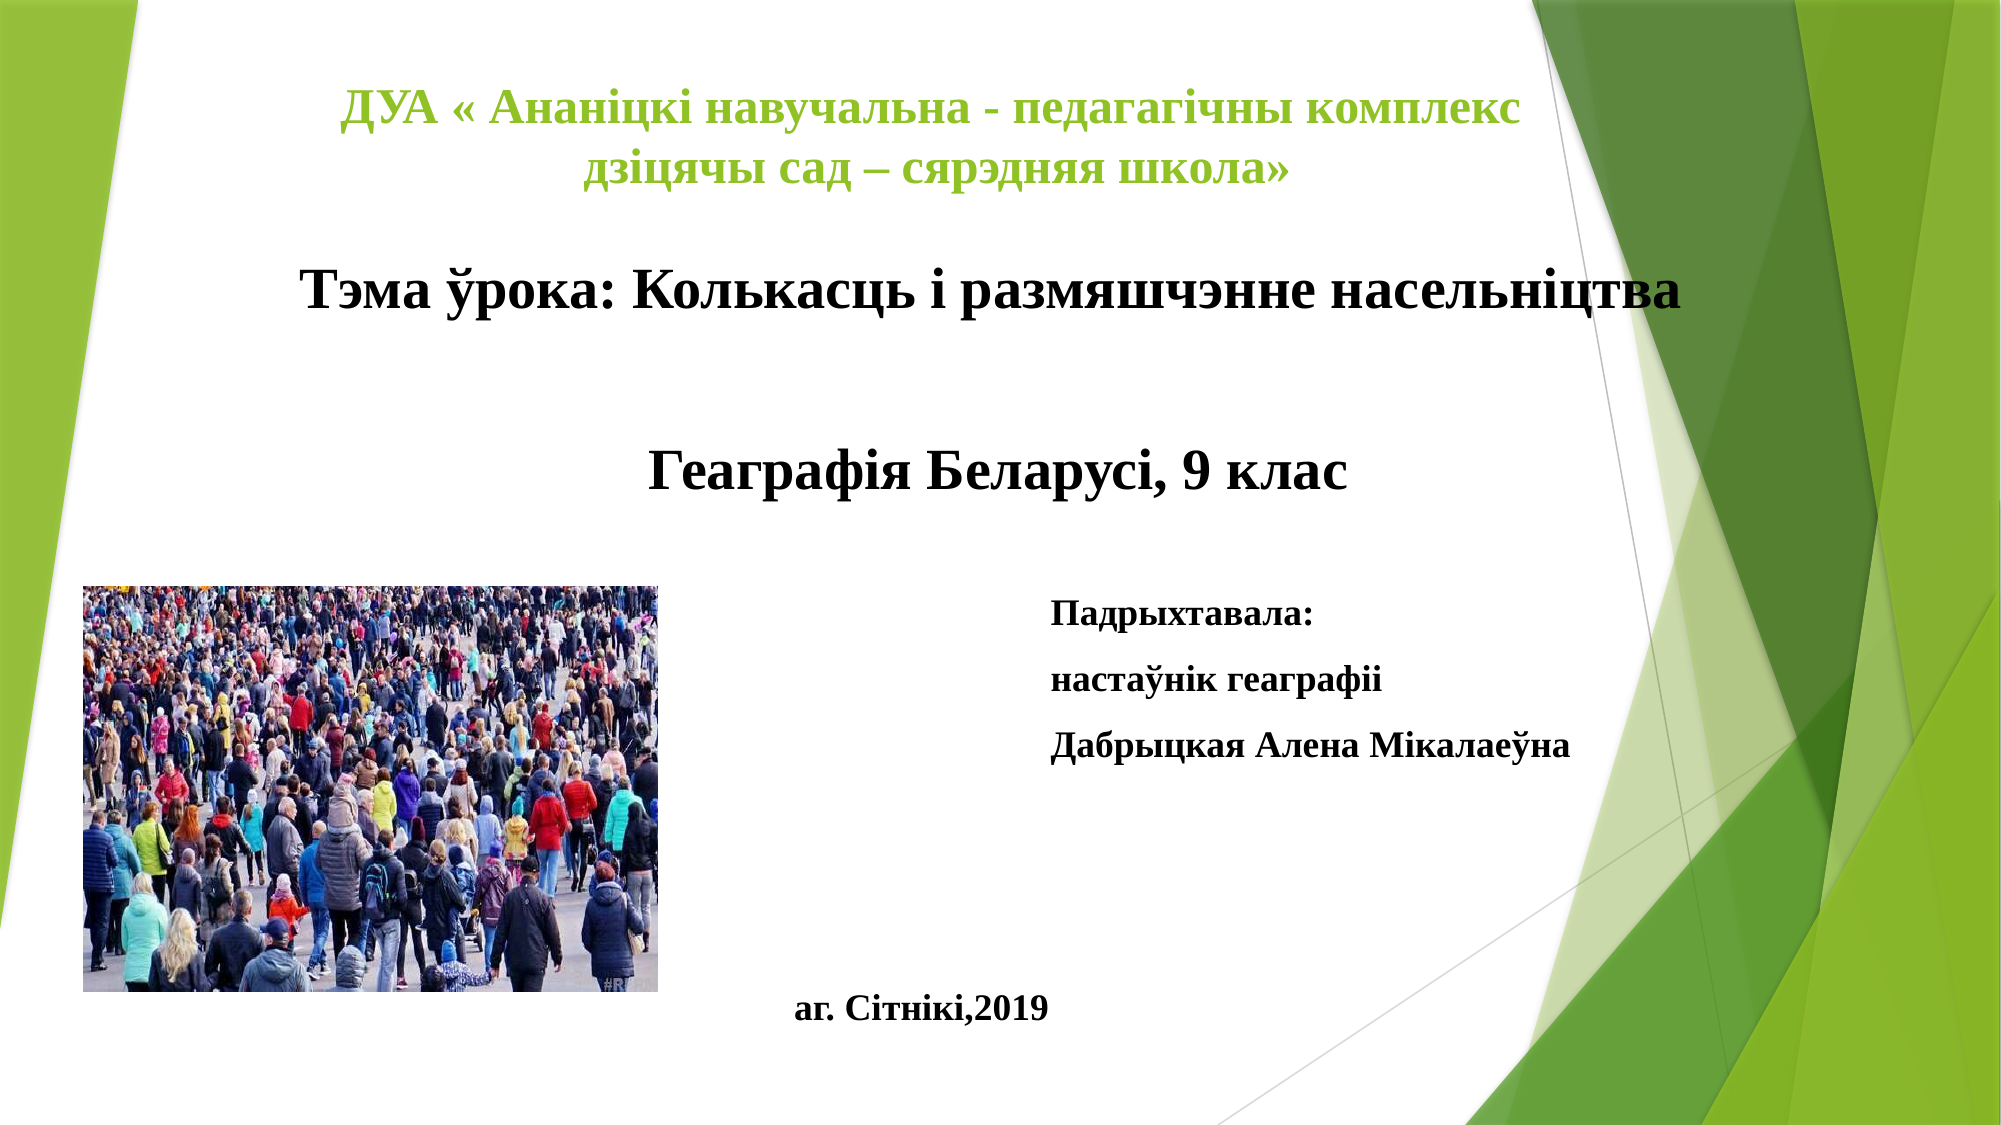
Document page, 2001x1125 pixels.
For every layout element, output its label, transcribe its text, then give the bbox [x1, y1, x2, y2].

subtitle Тэма ўрока: Колькасць і размяшчэнне насельніцтва Геаграфія Беларусі, 9 клас Падрыхтавала: настаўнік геаграфіі Дабрыцкая Алена Мікалаеўна аг. Сітнікі,2019 [247, 242, 1735, 1067]
picture [82, 586, 658, 992]
title ДУА « Ананіцкі навучальна - педагагічны комплекс дзіцячы сад – сярэдняя школа» [177, 80, 1697, 201]
